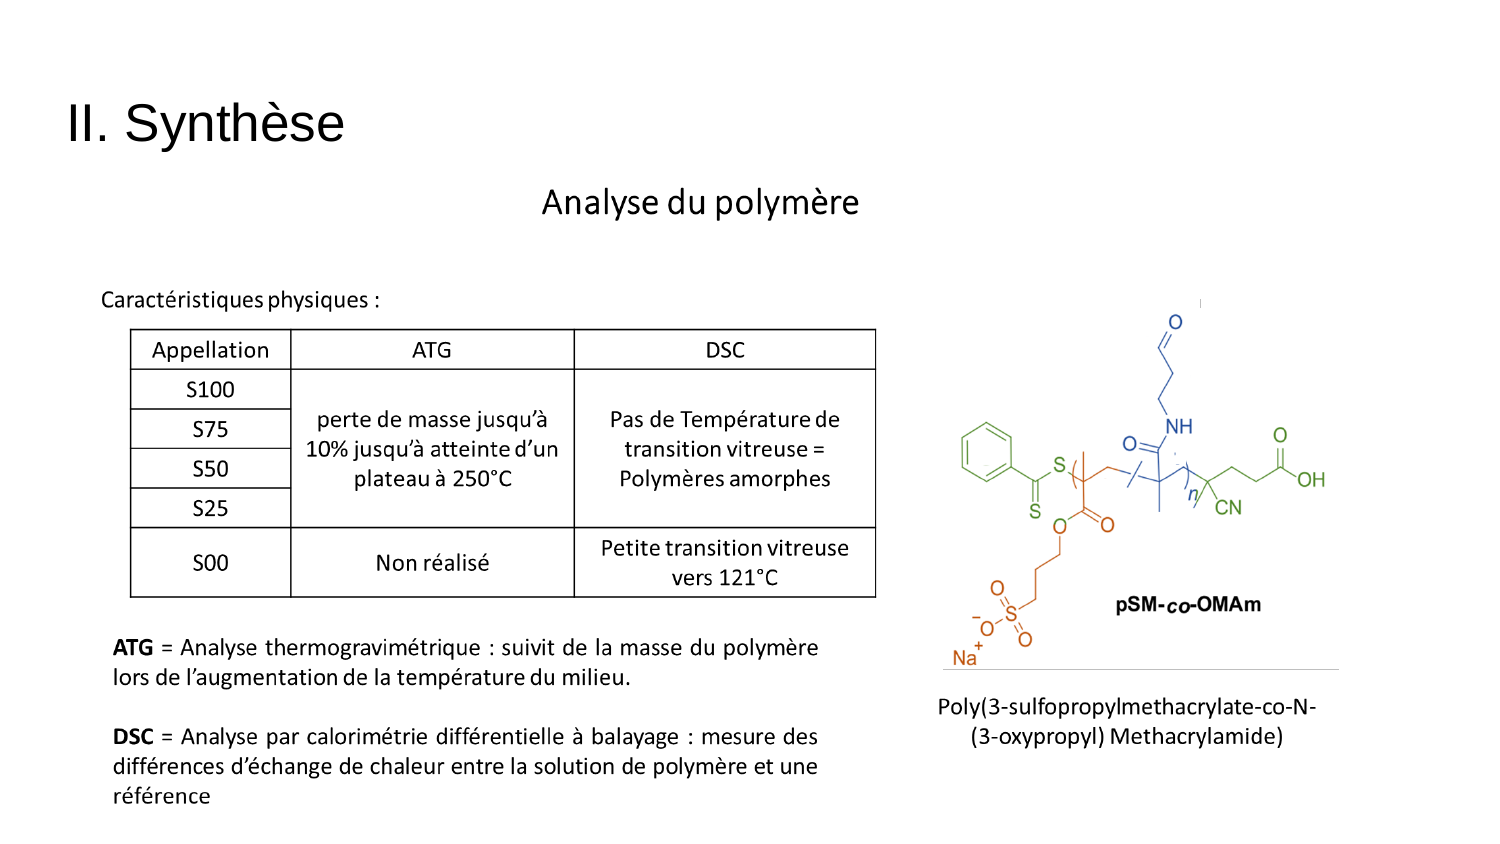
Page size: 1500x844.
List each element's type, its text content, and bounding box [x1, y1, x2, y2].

title II. Synthèse [51, 72, 1449, 167]
picture [84, 166, 1340, 825]
